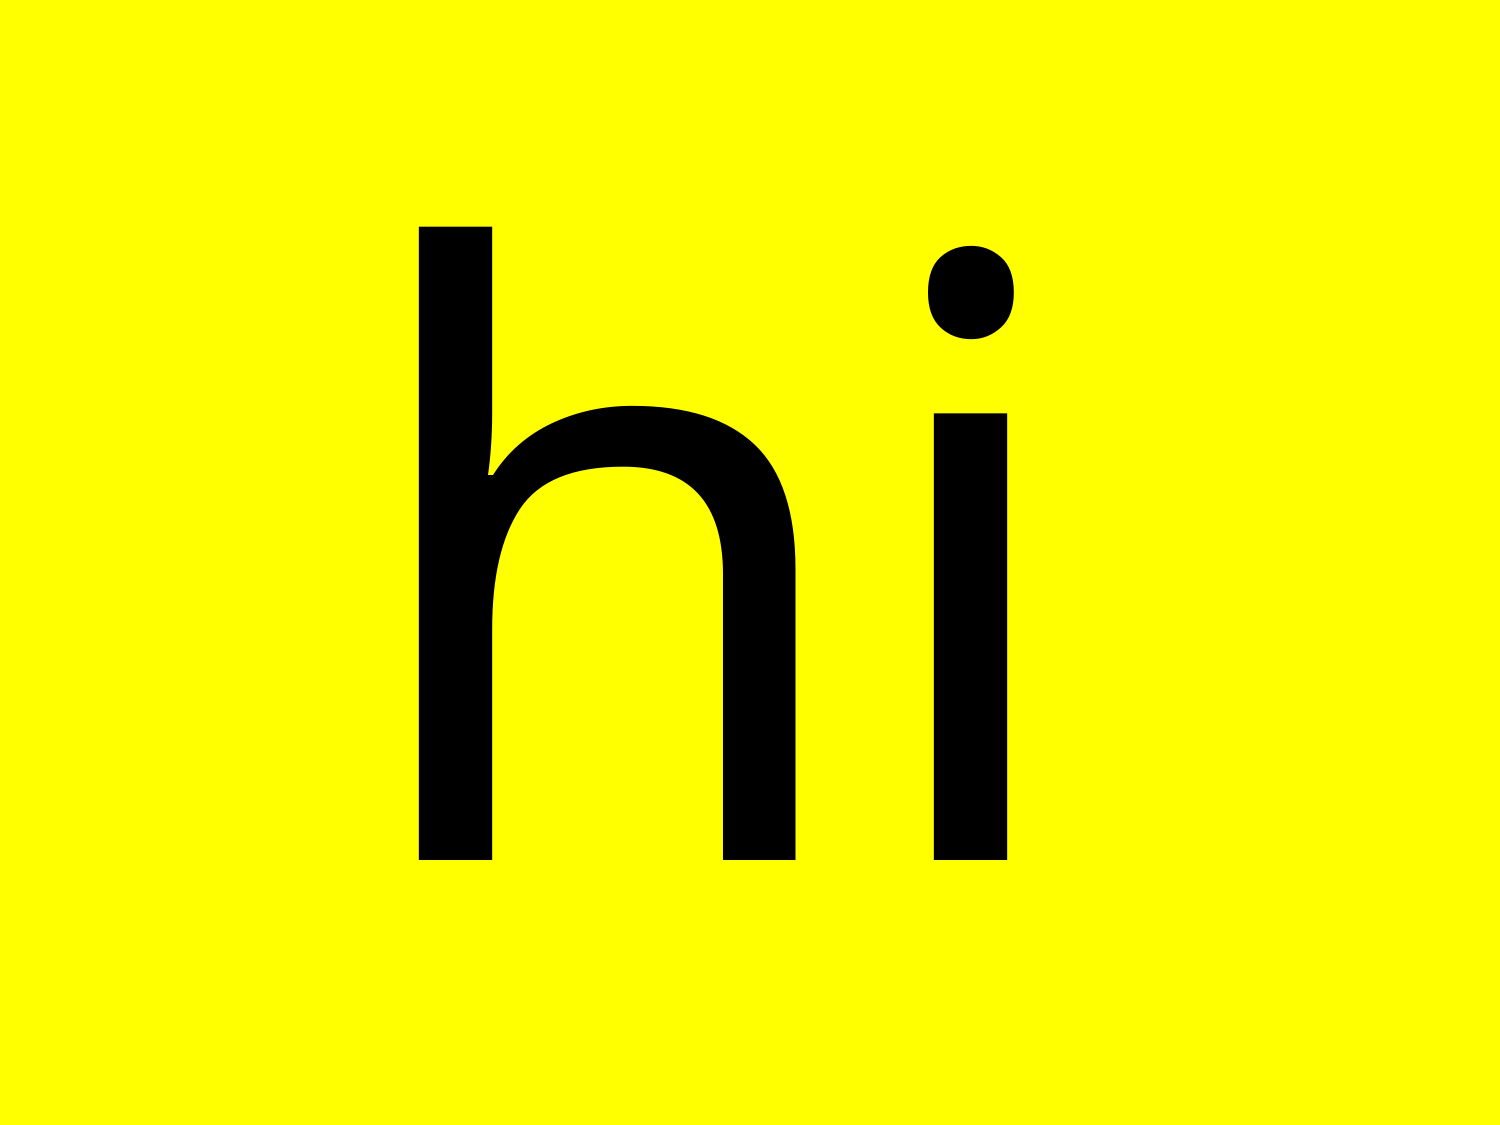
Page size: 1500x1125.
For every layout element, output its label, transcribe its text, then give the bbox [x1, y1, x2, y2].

list him [0, 19, 1427, 1083]
